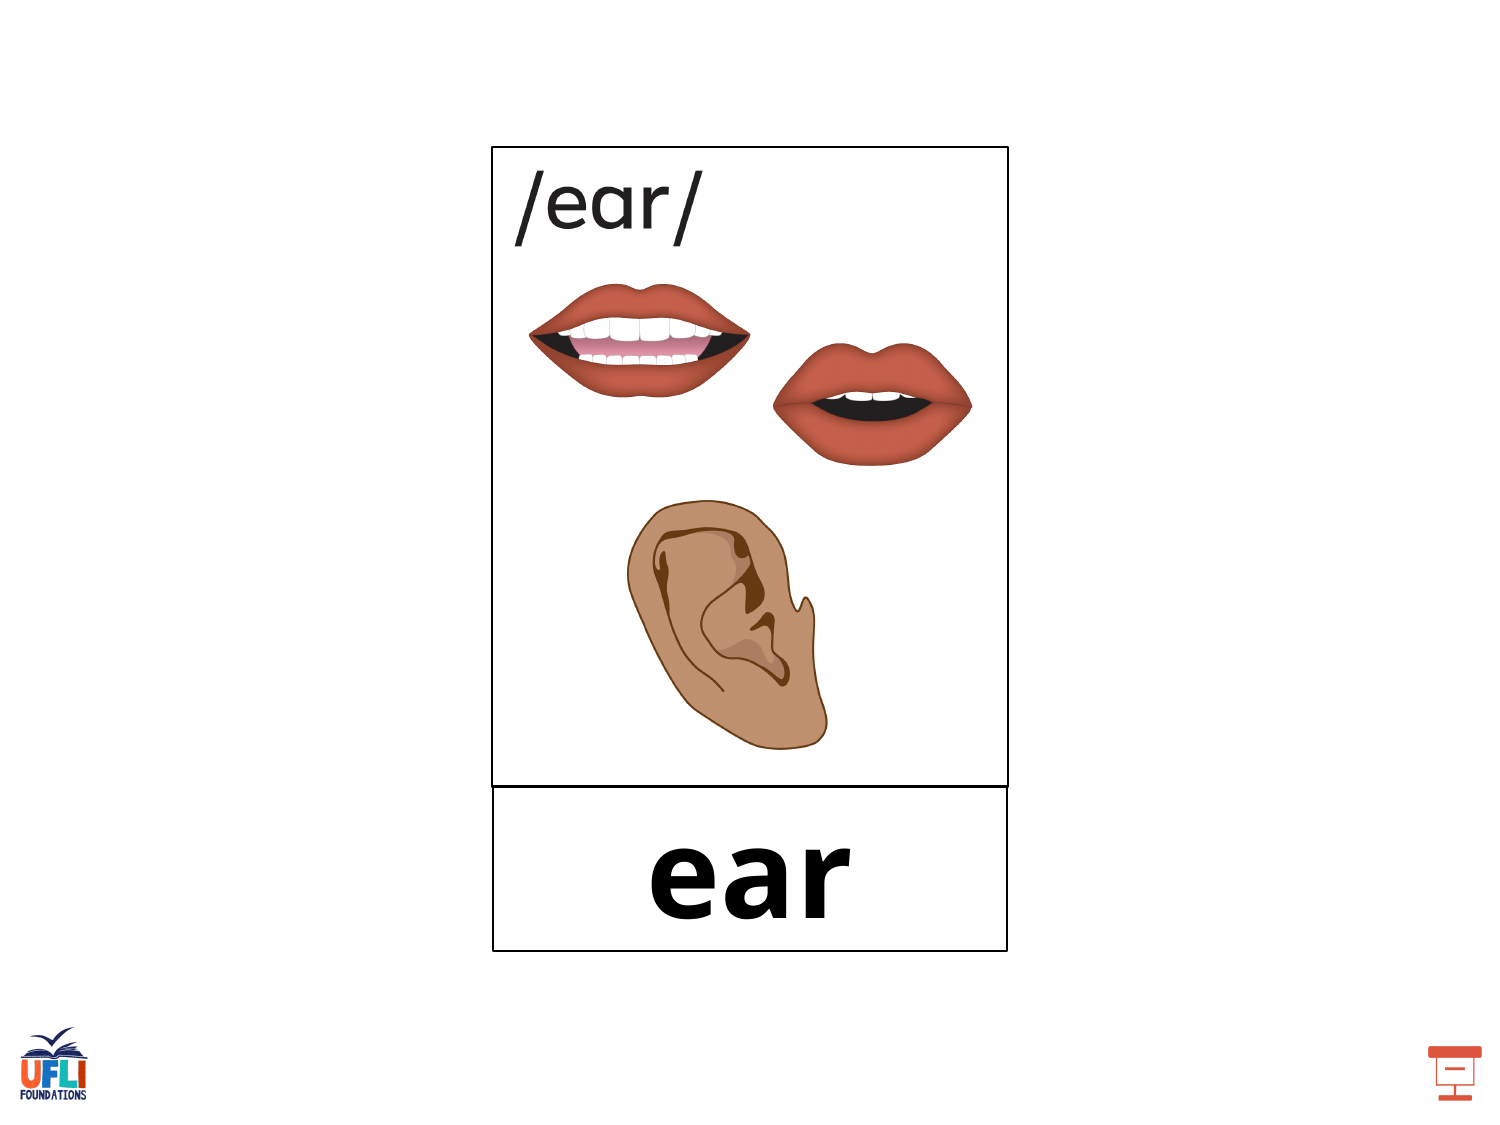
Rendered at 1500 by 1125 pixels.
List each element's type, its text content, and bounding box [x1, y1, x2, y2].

text_box ear [493, 787, 1007, 952]
picture [16, 1027, 90, 1103]
picture [1427, 1043, 1484, 1104]
picture [493, 147, 1007, 787]
